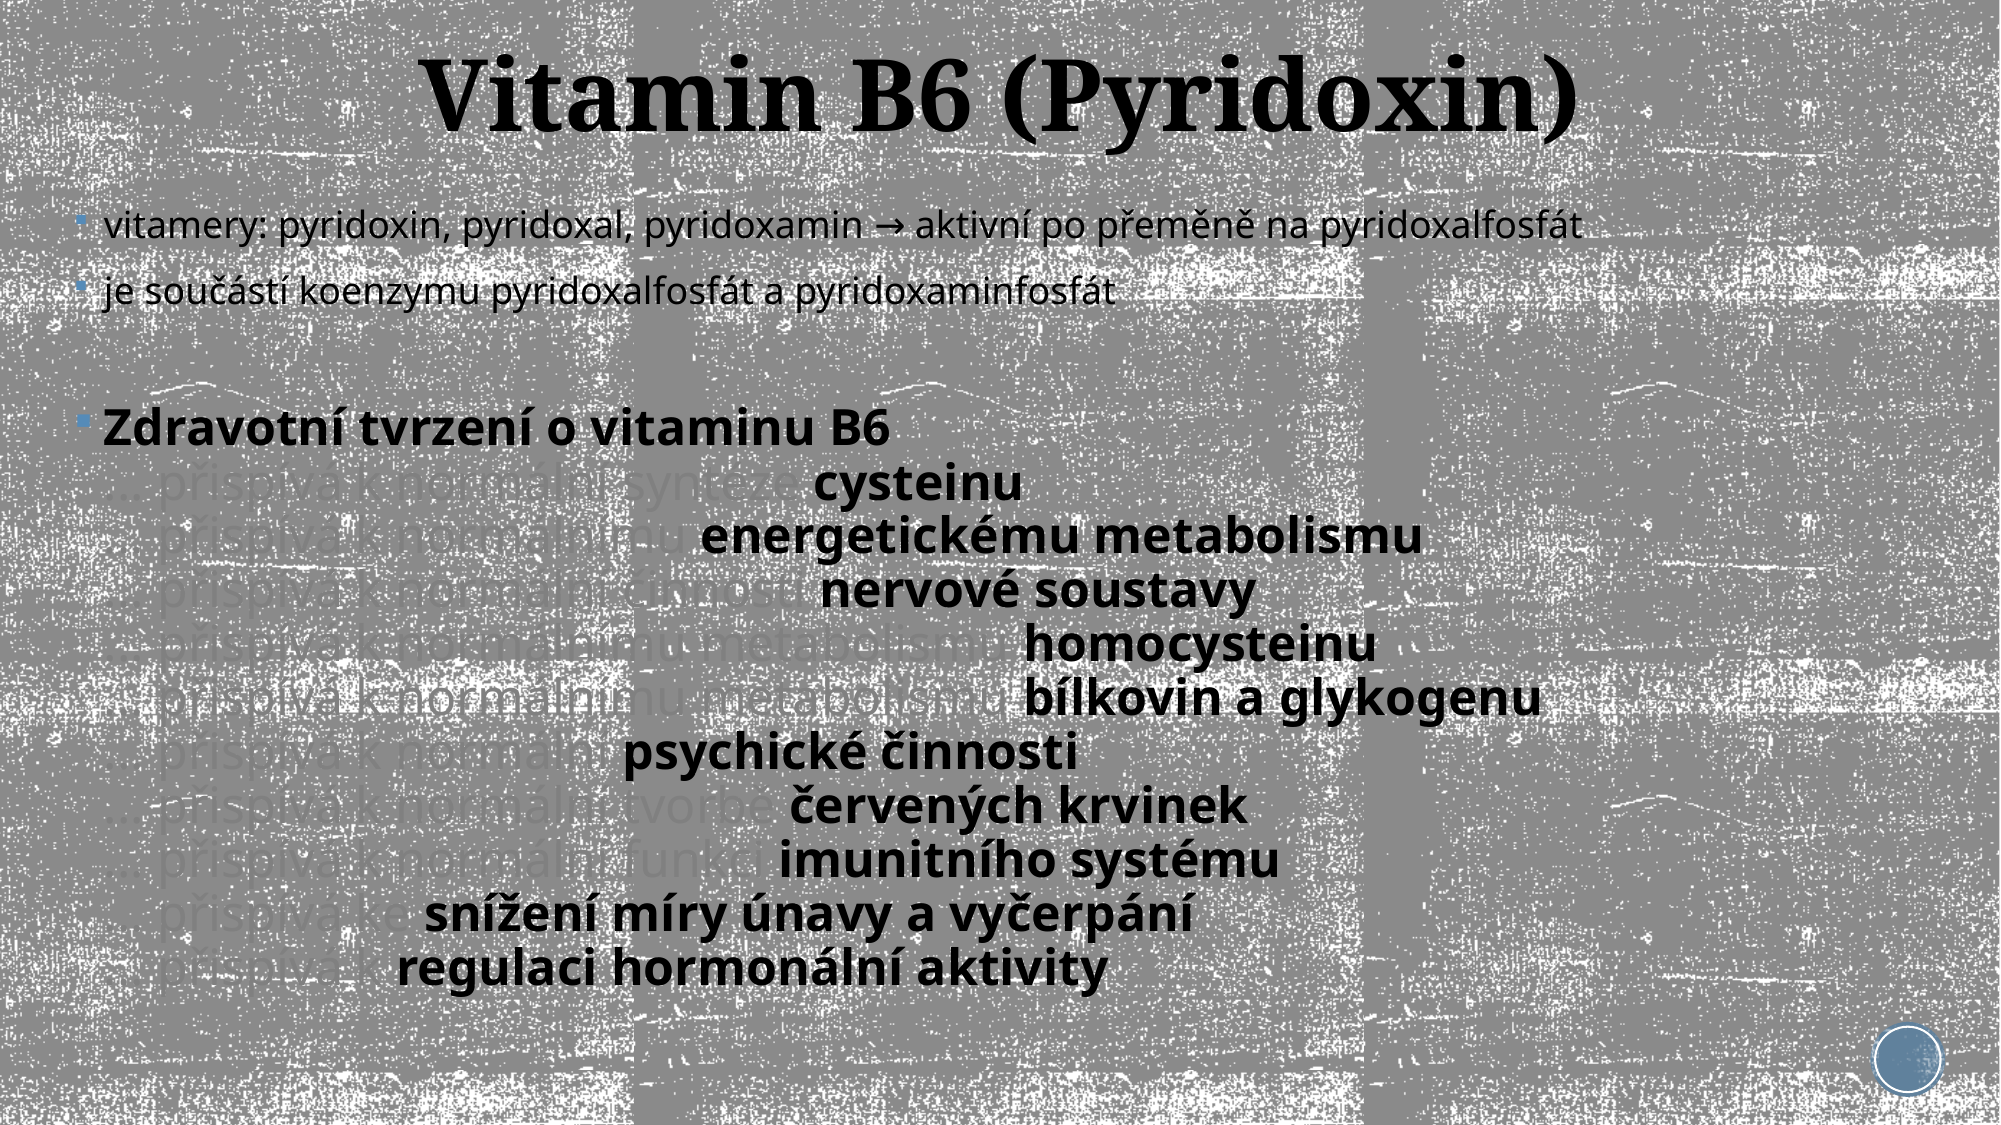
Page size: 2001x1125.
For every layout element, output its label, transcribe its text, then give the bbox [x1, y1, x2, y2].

list vitamery: pyridoxin, pyridoxal, pyridoxamin → aktivní po přeměně na pyridoxalfosfát je součástí koenzymu pyridoxalfosfát a pyridoxaminfosfát Zdravotní tvrzení o vitaminu B6 ... přispívá k normální syntéze cysteinu ... přispívá k normálnímu energetickému metabolismu ... přispívá k normální činnosti nervové soustavy ... přispívá k normálnímu metabolismu homocysteinu ... přispívá k normálnímu metabolismu bílkovin a glykogenu ... přispívá k normální psychické činnosti ... přispívá k normální tvorbě červených krvinek ... přispívá k normální funkci imunitního systému ... přispívá ke snížení míry únavy a vyčerpání ... přispívá k regulaci hormonální aktivity [59, 198, 1908, 1125]
title Vitamin B6 (Pyridoxin) [175, 12, 1826, 187]
text_box [0, 0, 2000, 1125]
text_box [1872, 1023, 1944, 1096]
